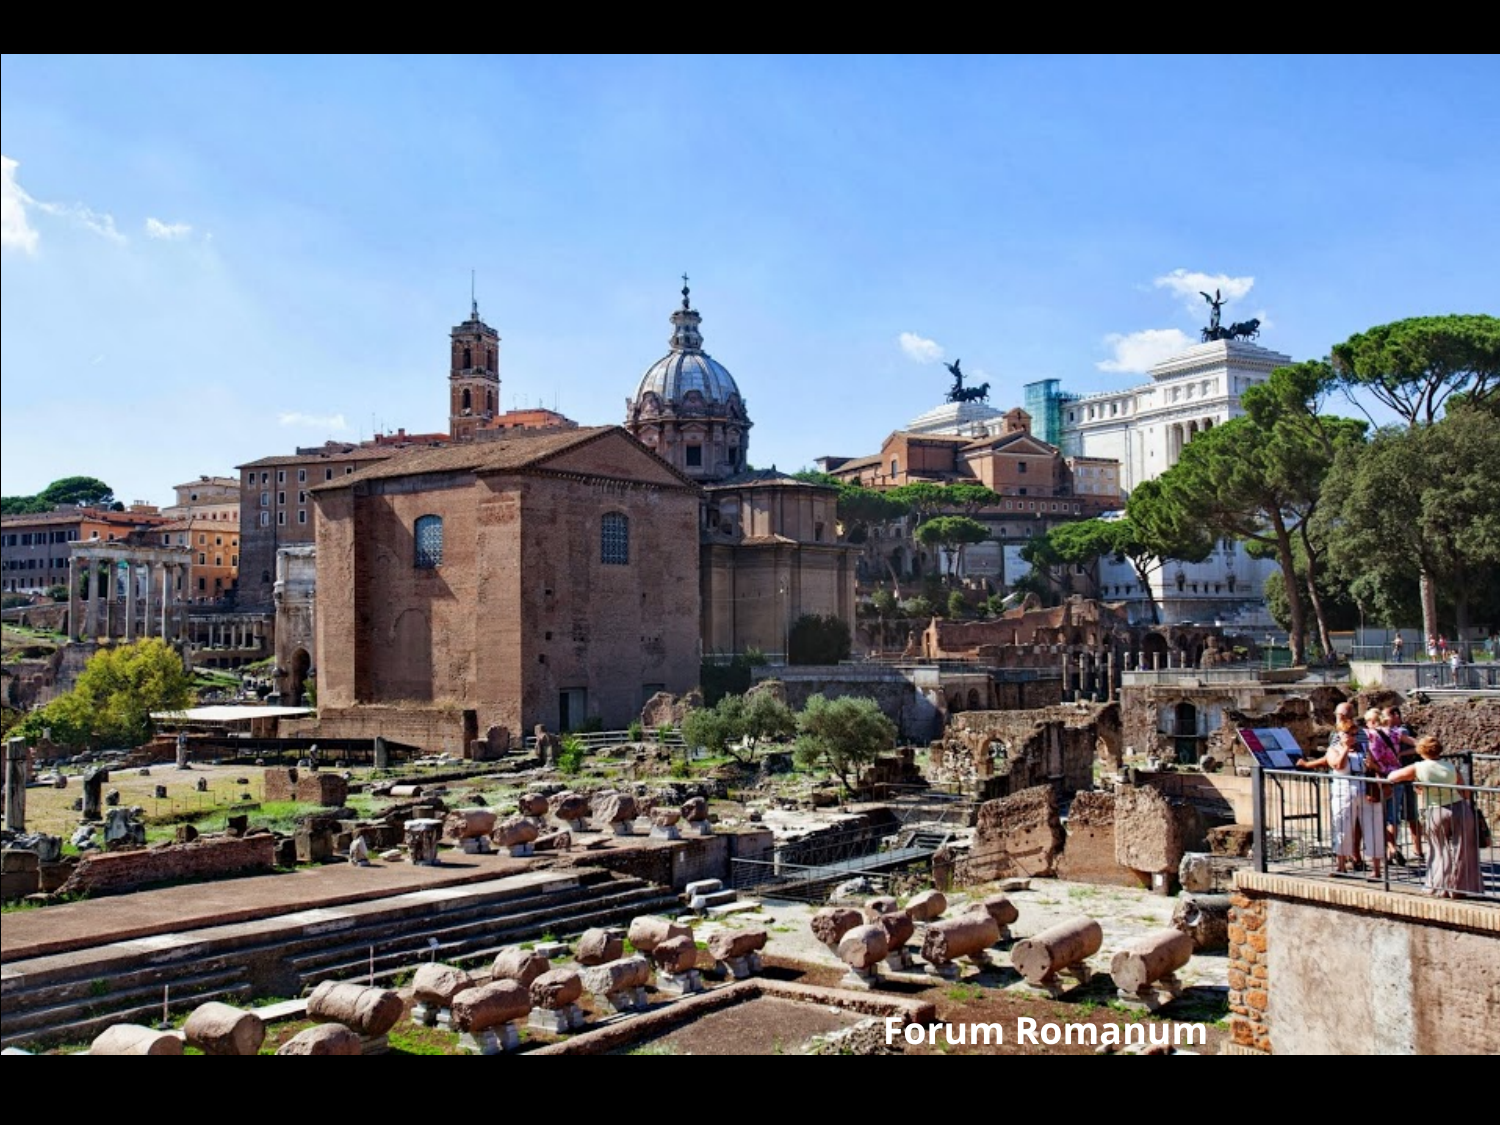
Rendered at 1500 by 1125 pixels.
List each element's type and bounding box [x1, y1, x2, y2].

picture [1, 54, 1500, 1055]
